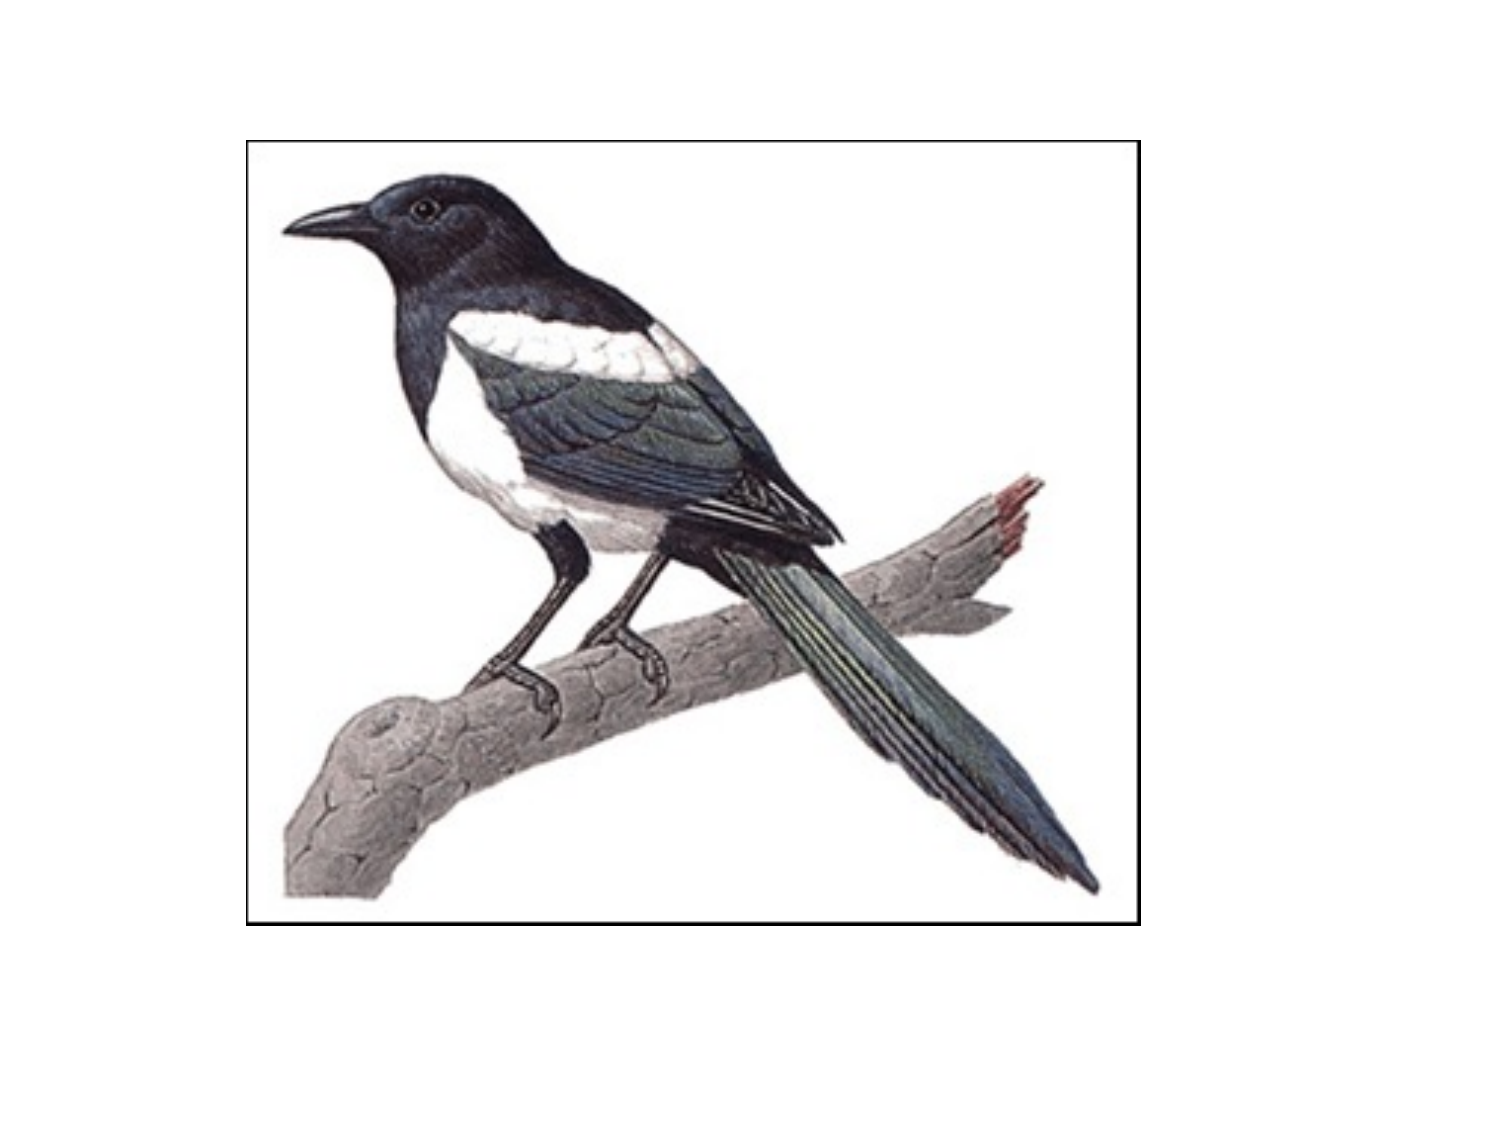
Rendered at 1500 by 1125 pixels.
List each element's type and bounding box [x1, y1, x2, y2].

picture [245, 140, 1142, 926]
